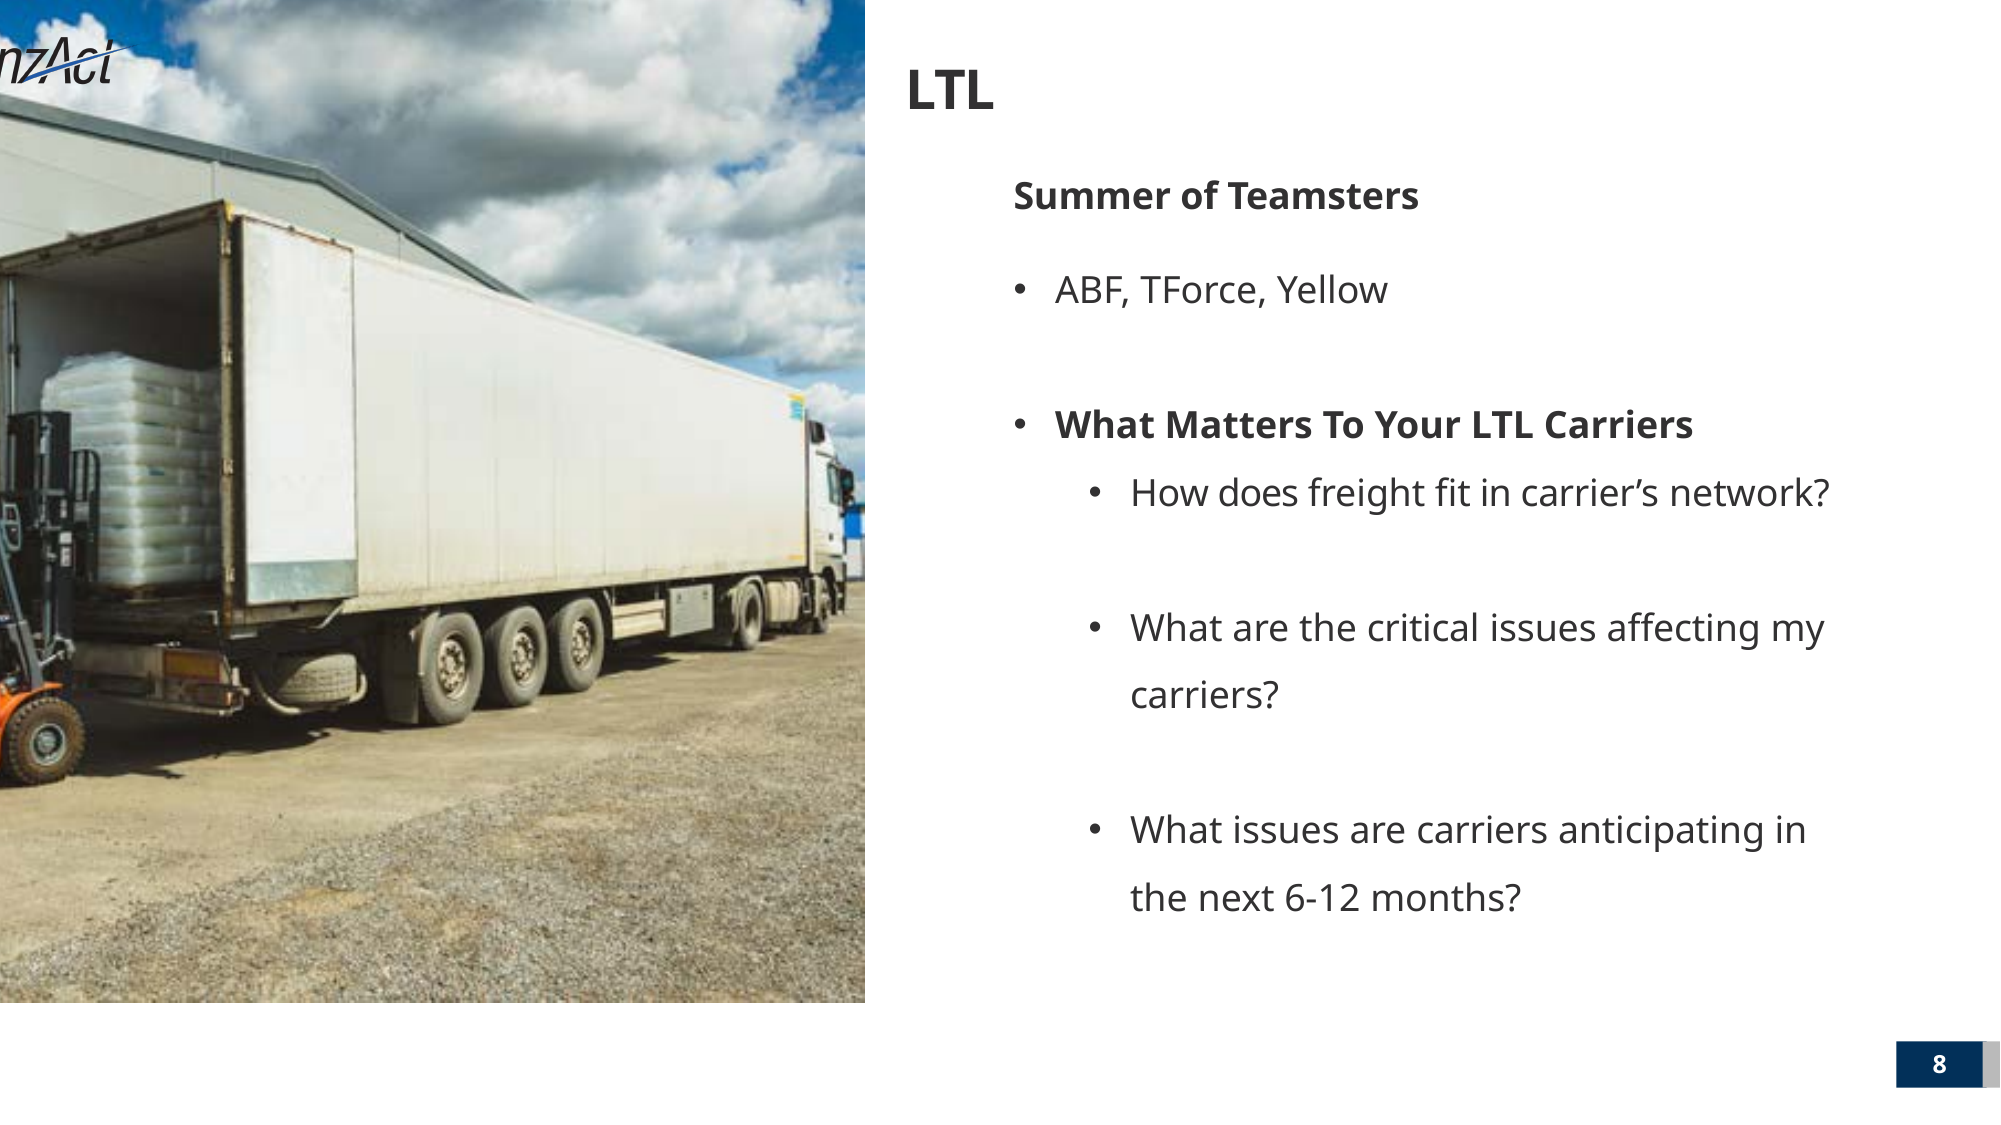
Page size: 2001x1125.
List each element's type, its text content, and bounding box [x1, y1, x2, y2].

text_box Summer of Teamsters ABF, TForce, Yellow What Matters To Your LTL Carriers How does freight fit in carrier’s network? What are the critical issues affecting my carriers? What issues are carriers anticipating in the next 6-12 months? [1011, 167, 1890, 919]
picture [0, 0, 865, 1003]
title LTL [903, 52, 1772, 243]
